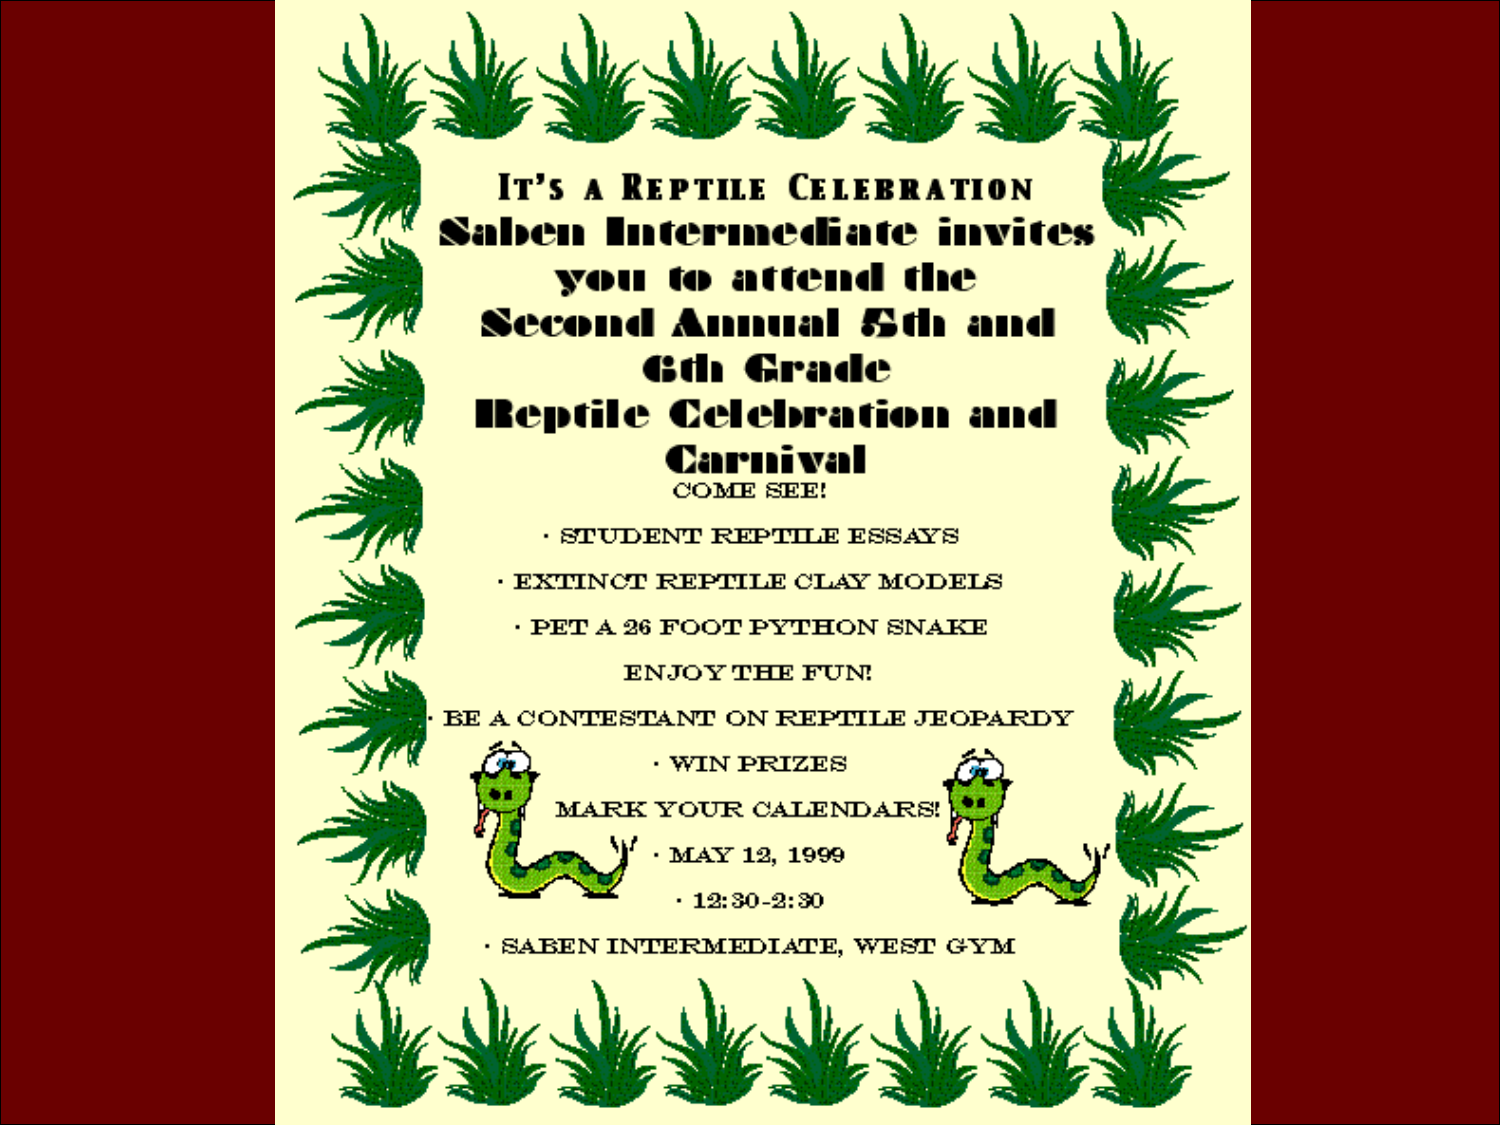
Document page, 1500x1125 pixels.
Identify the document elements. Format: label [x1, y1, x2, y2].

text_box [0, 0, 274, 1125]
text_box [1250, 0, 1500, 1125]
picture [274, 0, 1250, 1125]
